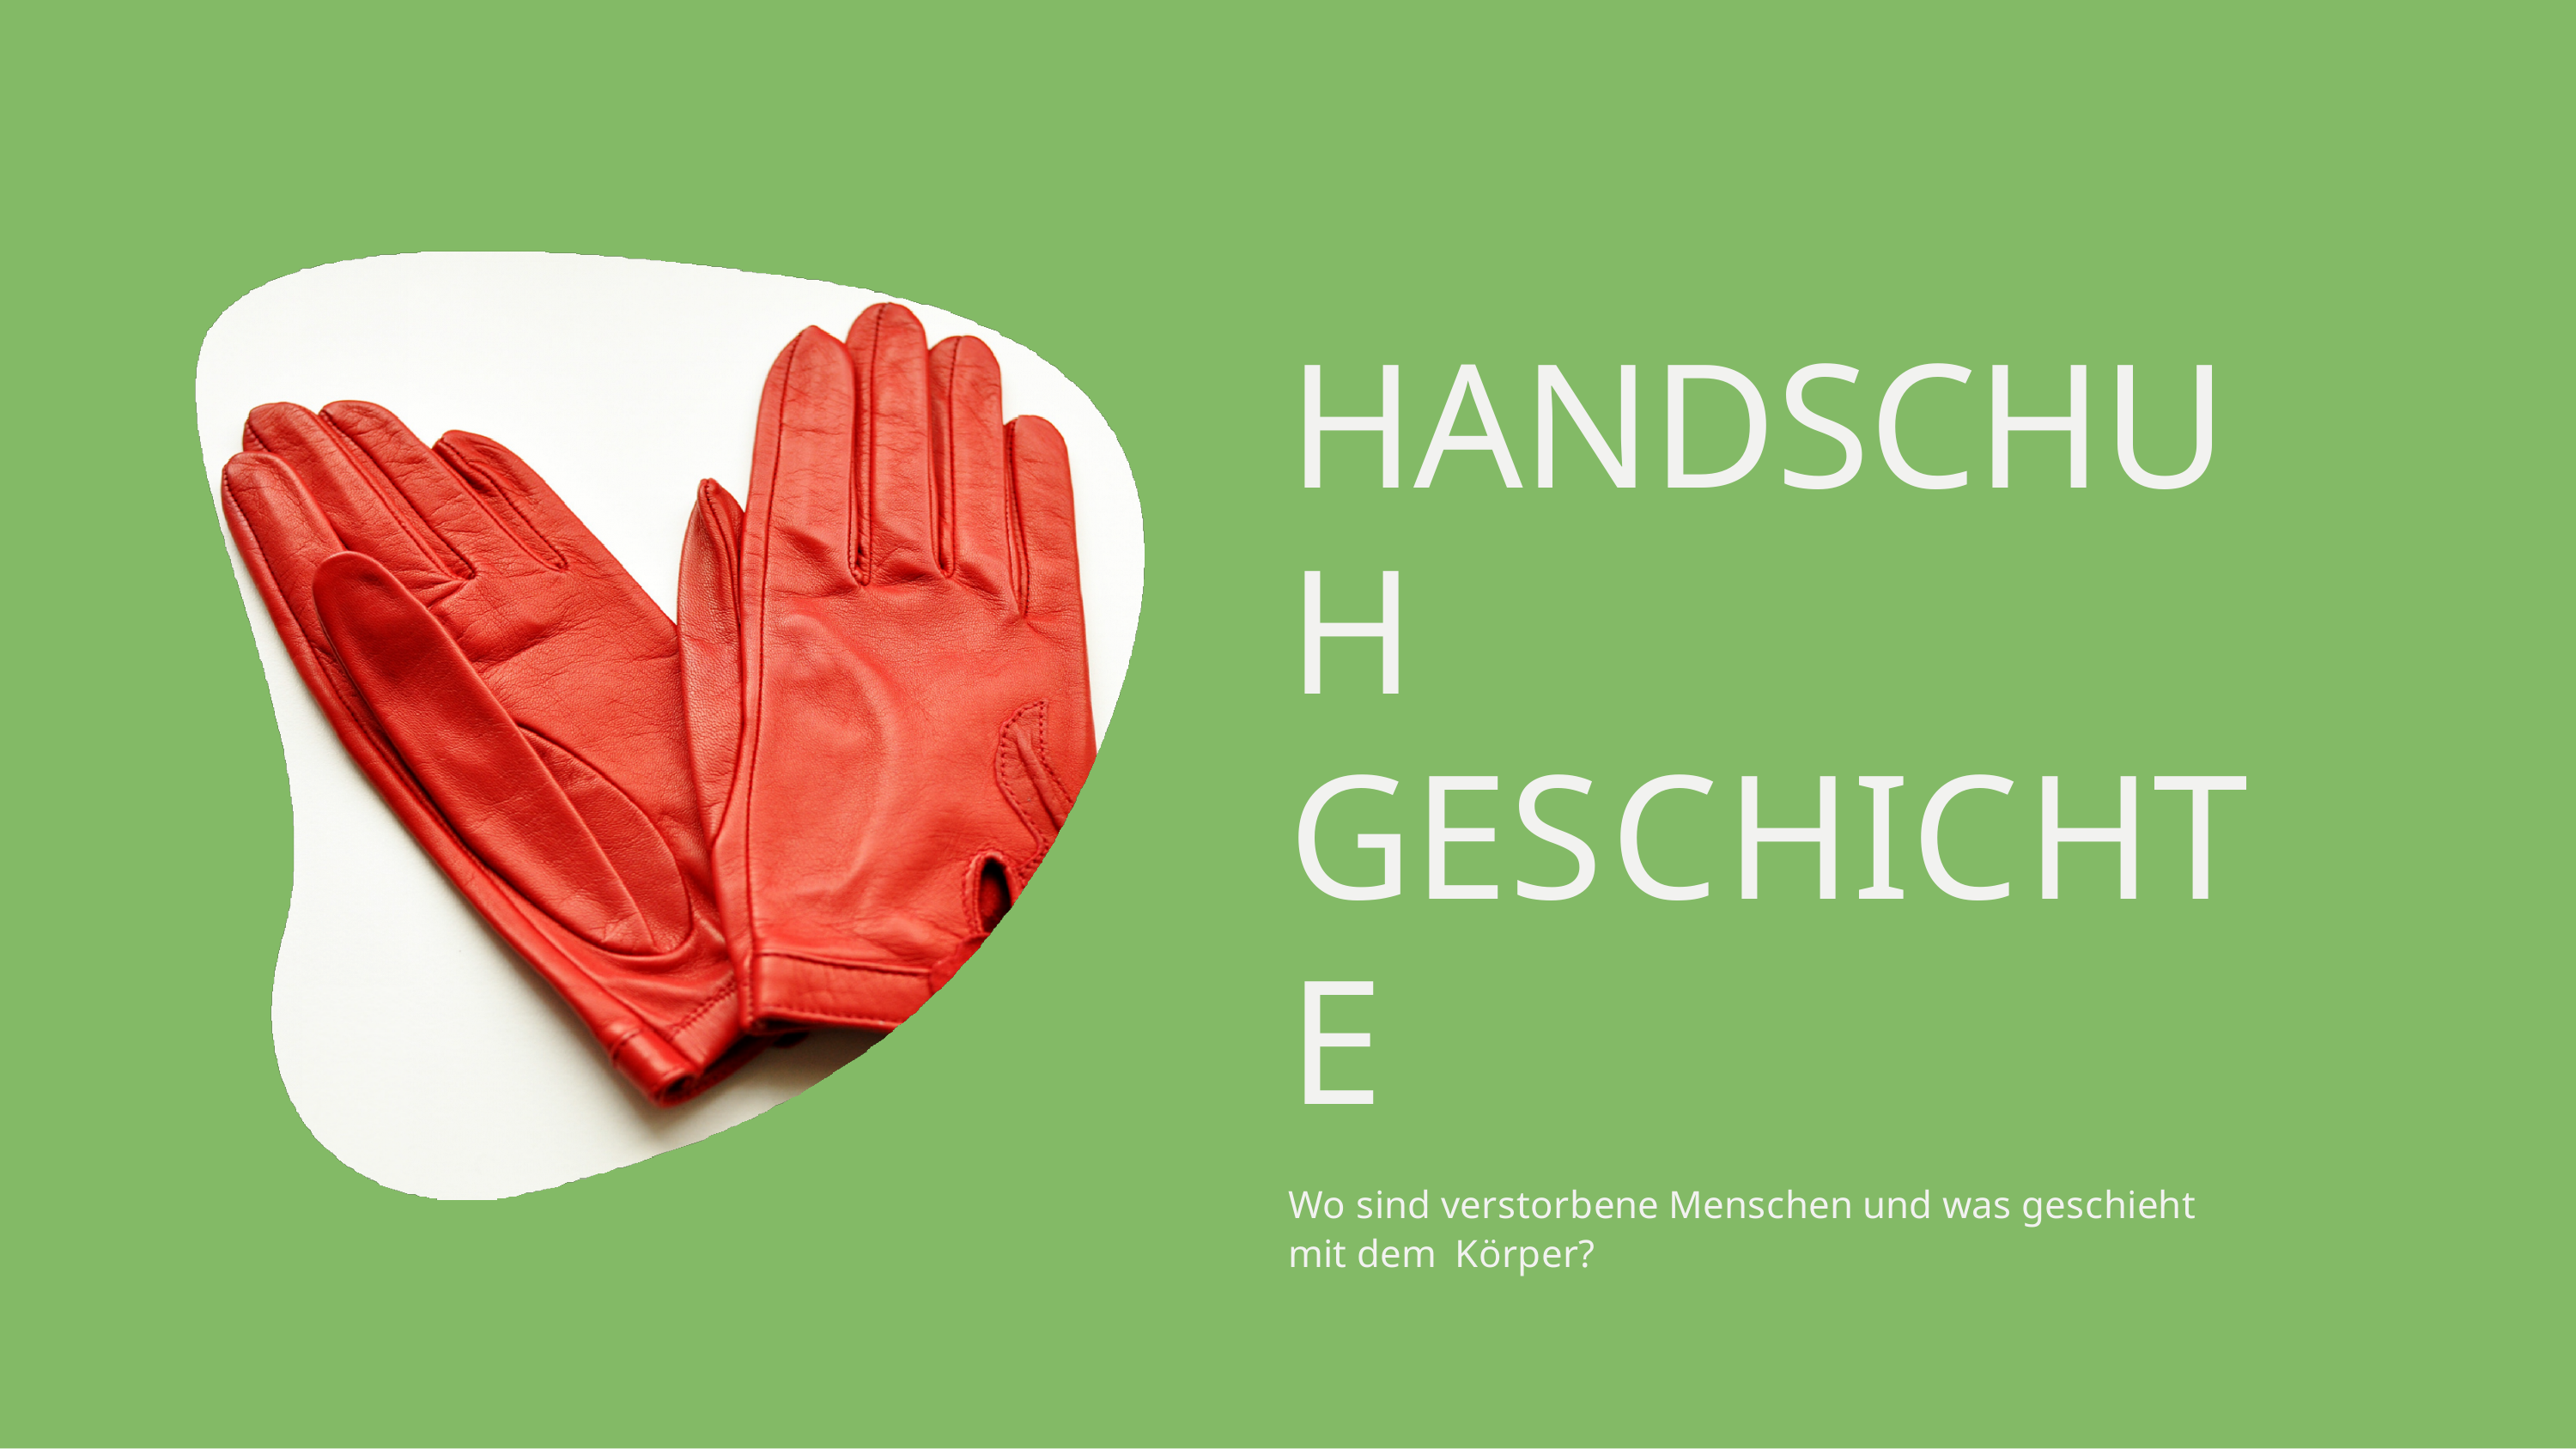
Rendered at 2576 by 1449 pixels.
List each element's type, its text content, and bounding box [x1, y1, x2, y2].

title HANDSCHUH GESCHICHTE Wo sind verstorbene Menschen und was geschieht mit dem Körper? [1285, 308, 2296, 1275]
text_box [0, 0, 2576, 1449]
picture [194, 250, 1145, 1201]
